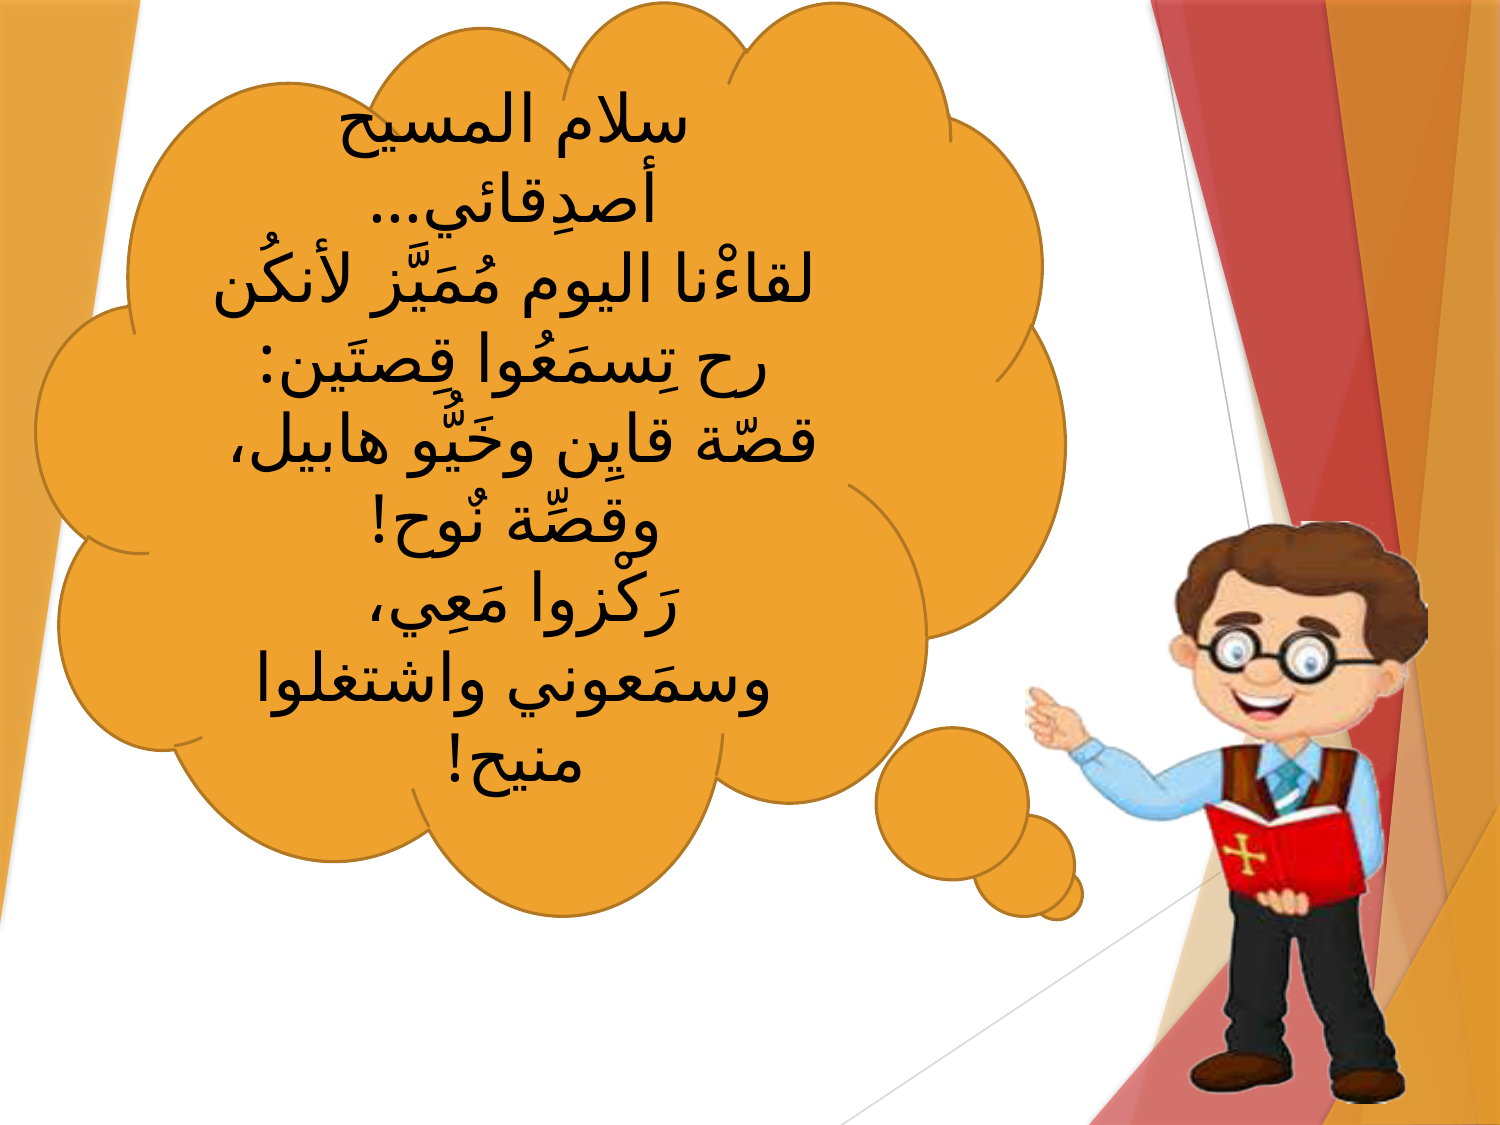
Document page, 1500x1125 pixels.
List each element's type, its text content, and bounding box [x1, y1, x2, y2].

text_box سلام المسيح أصدِقائي... لقاءْنا اليوم مُمَيَّز لأنكُن رح تِسمَعُوا قِصتَين: قصّة قايِن وخَيُّو هابيل، وقصِّة نٌوح! رَكْزوا مَعِي، وسمَعوني واشتغلوا منيح! [33, 1, 1068, 918]
picture [1025, 520, 1428, 1105]
